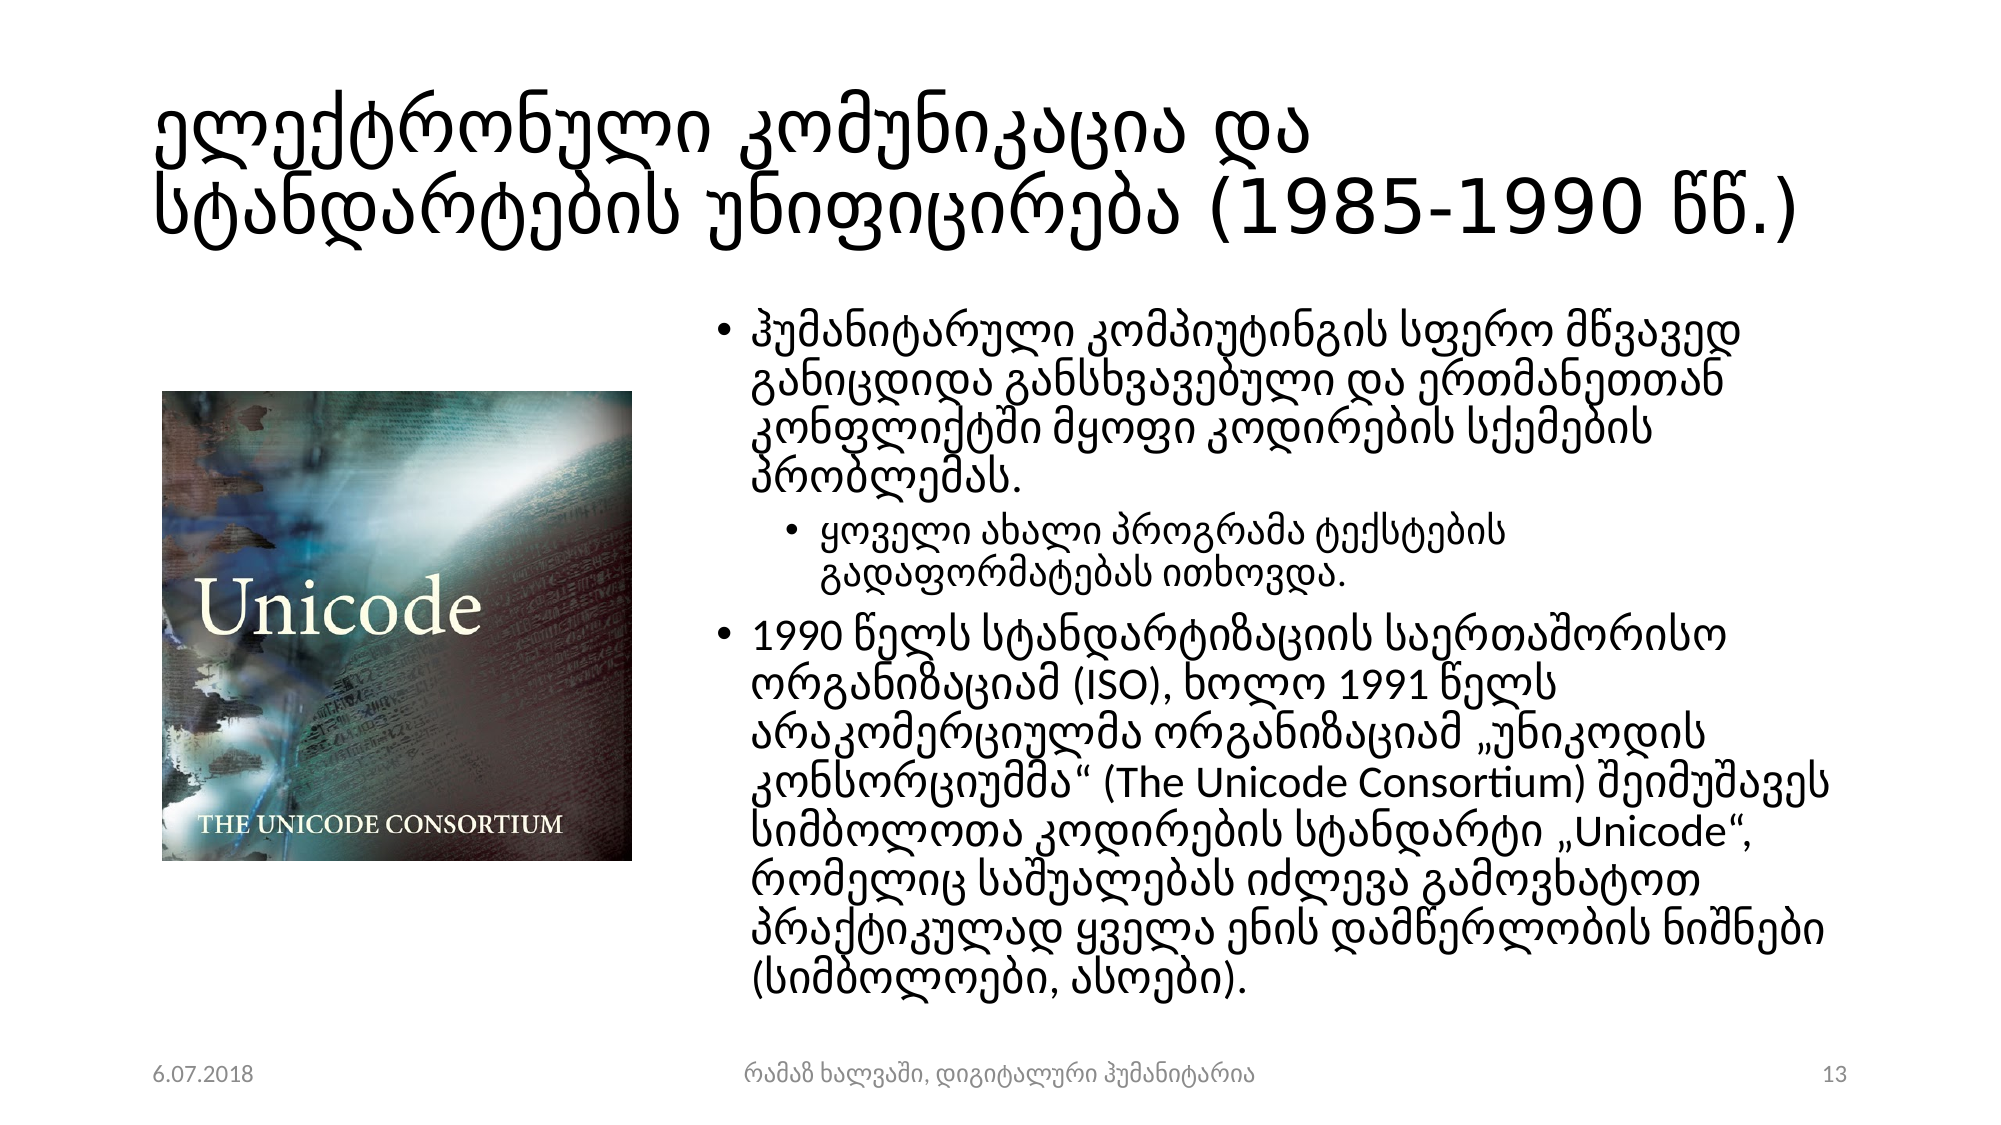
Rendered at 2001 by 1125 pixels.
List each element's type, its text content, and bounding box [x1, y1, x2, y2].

list ჰუმანიტარული კომპიუტინგის სფერო მწვავედ განიცდიდა განსხვავებული და ერთმანეთთან კონფლიქტში მყოფი კოდირების სქემების პრობლემას. ყოველი ახალი პროგრამა ტექსტების გადაფორმატებას ითხოვდა. 1990 წელს სტანდარტიზაციის საერთაშორისო ორგანიზაციამ (ISO), ხოლო 1991 წელს არაკომერციულმა ორგანიზაციამ „უნიკოდის კონსორციუმმა“ (The Unicode Consortium) შეიმუშავეს სიმბოლოთა კოდირების სტანდარტი „Unicode“, რომელიც საშუალებას იძლევა გამოვხატოთ პრაქტიკულად ყველა ენის დამწერლობის ნიშნები (სიმბოლოები, ასოები). [701, 299, 1863, 1014]
picture [162, 391, 632, 861]
slide_number 13 [1412, 1042, 1863, 1103]
footer რამაზ ხალვაში, დიგიტალური ჰუმანიტარია [662, 1042, 1338, 1103]
title ელექტრონული კომუნიკაცია და სტანდარტების უნიფიცირება (1985-1990 წწ.) [137, 59, 1863, 278]
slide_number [137, 1042, 588, 1103]
